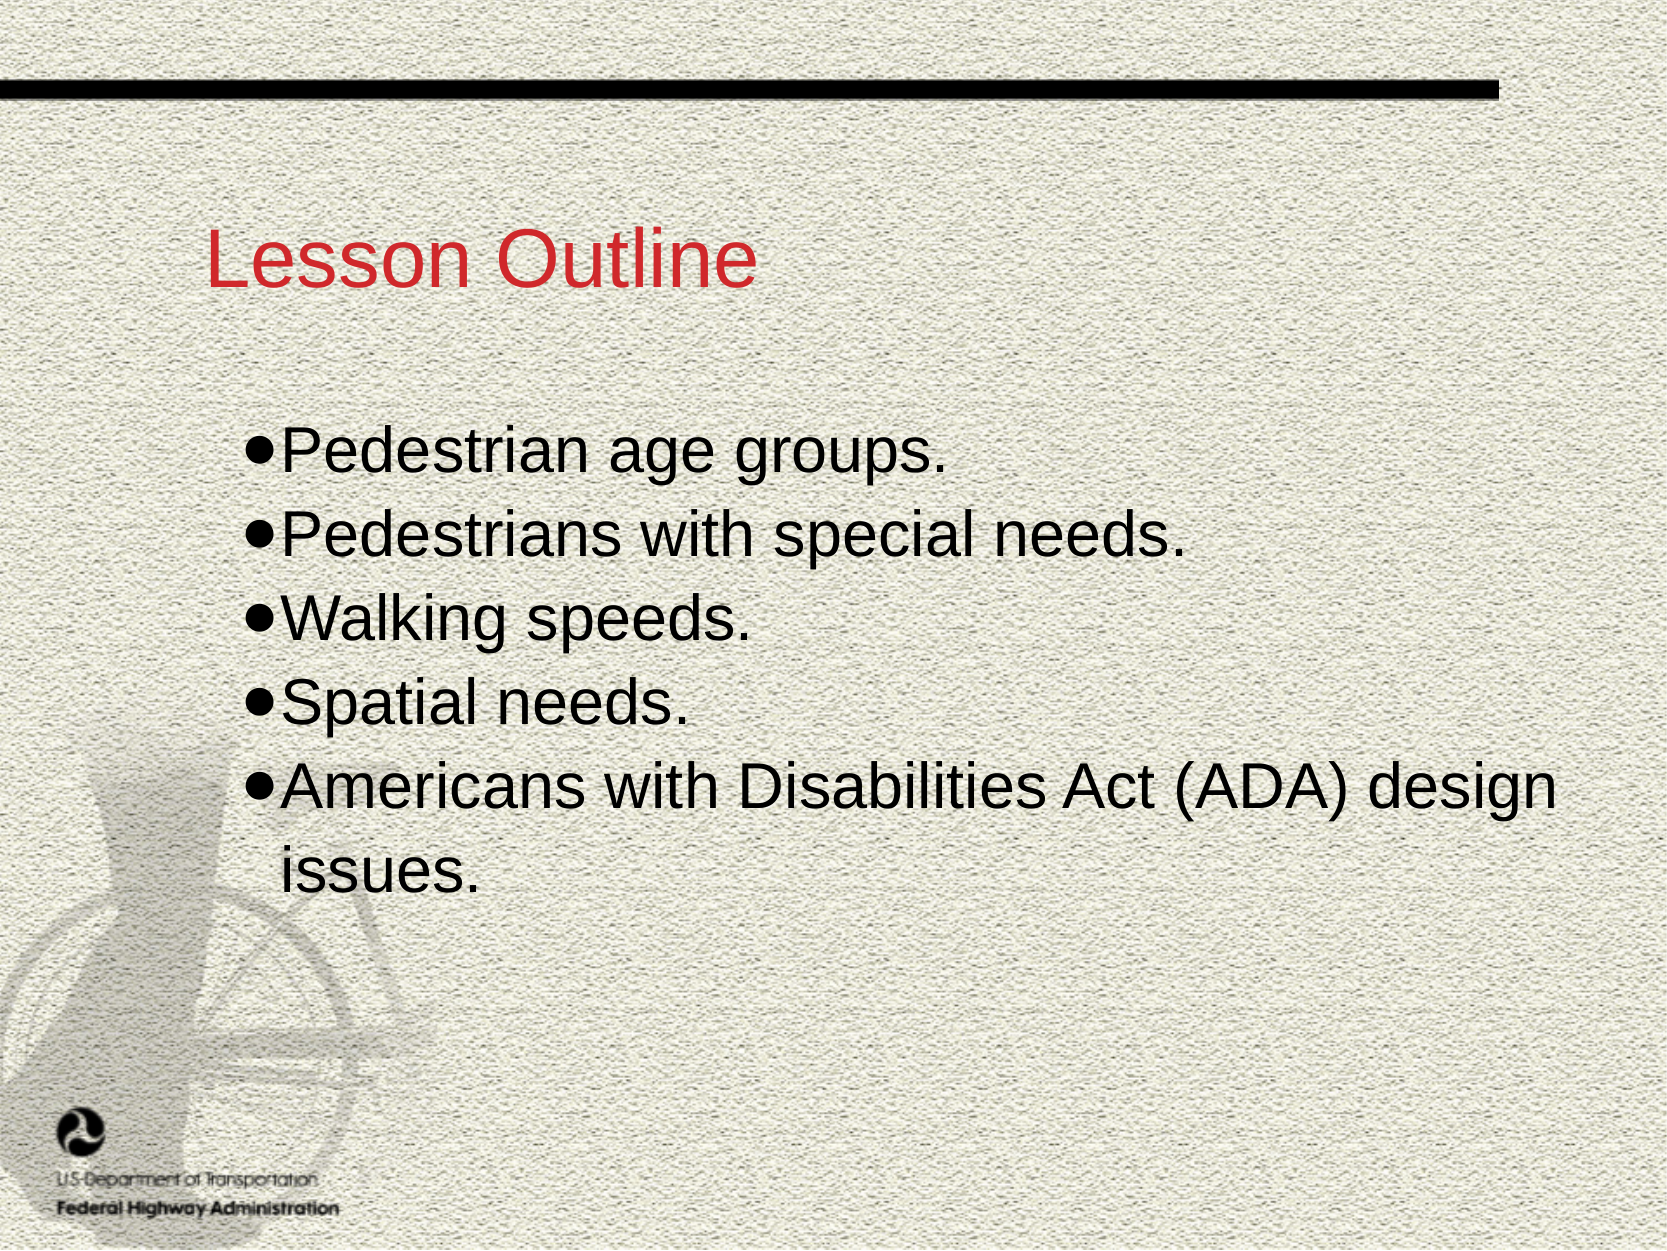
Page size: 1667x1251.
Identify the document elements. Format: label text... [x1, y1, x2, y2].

picture [0, 0, 1667, 1250]
title Lesson Outline [198, 129, 1614, 360]
list Pedestrian age groups. Pedestrians with special needs. Walking speeds. Spatial needs. Americans with Disabilities Act (ADA) design issues. [212, 395, 1571, 1116]
